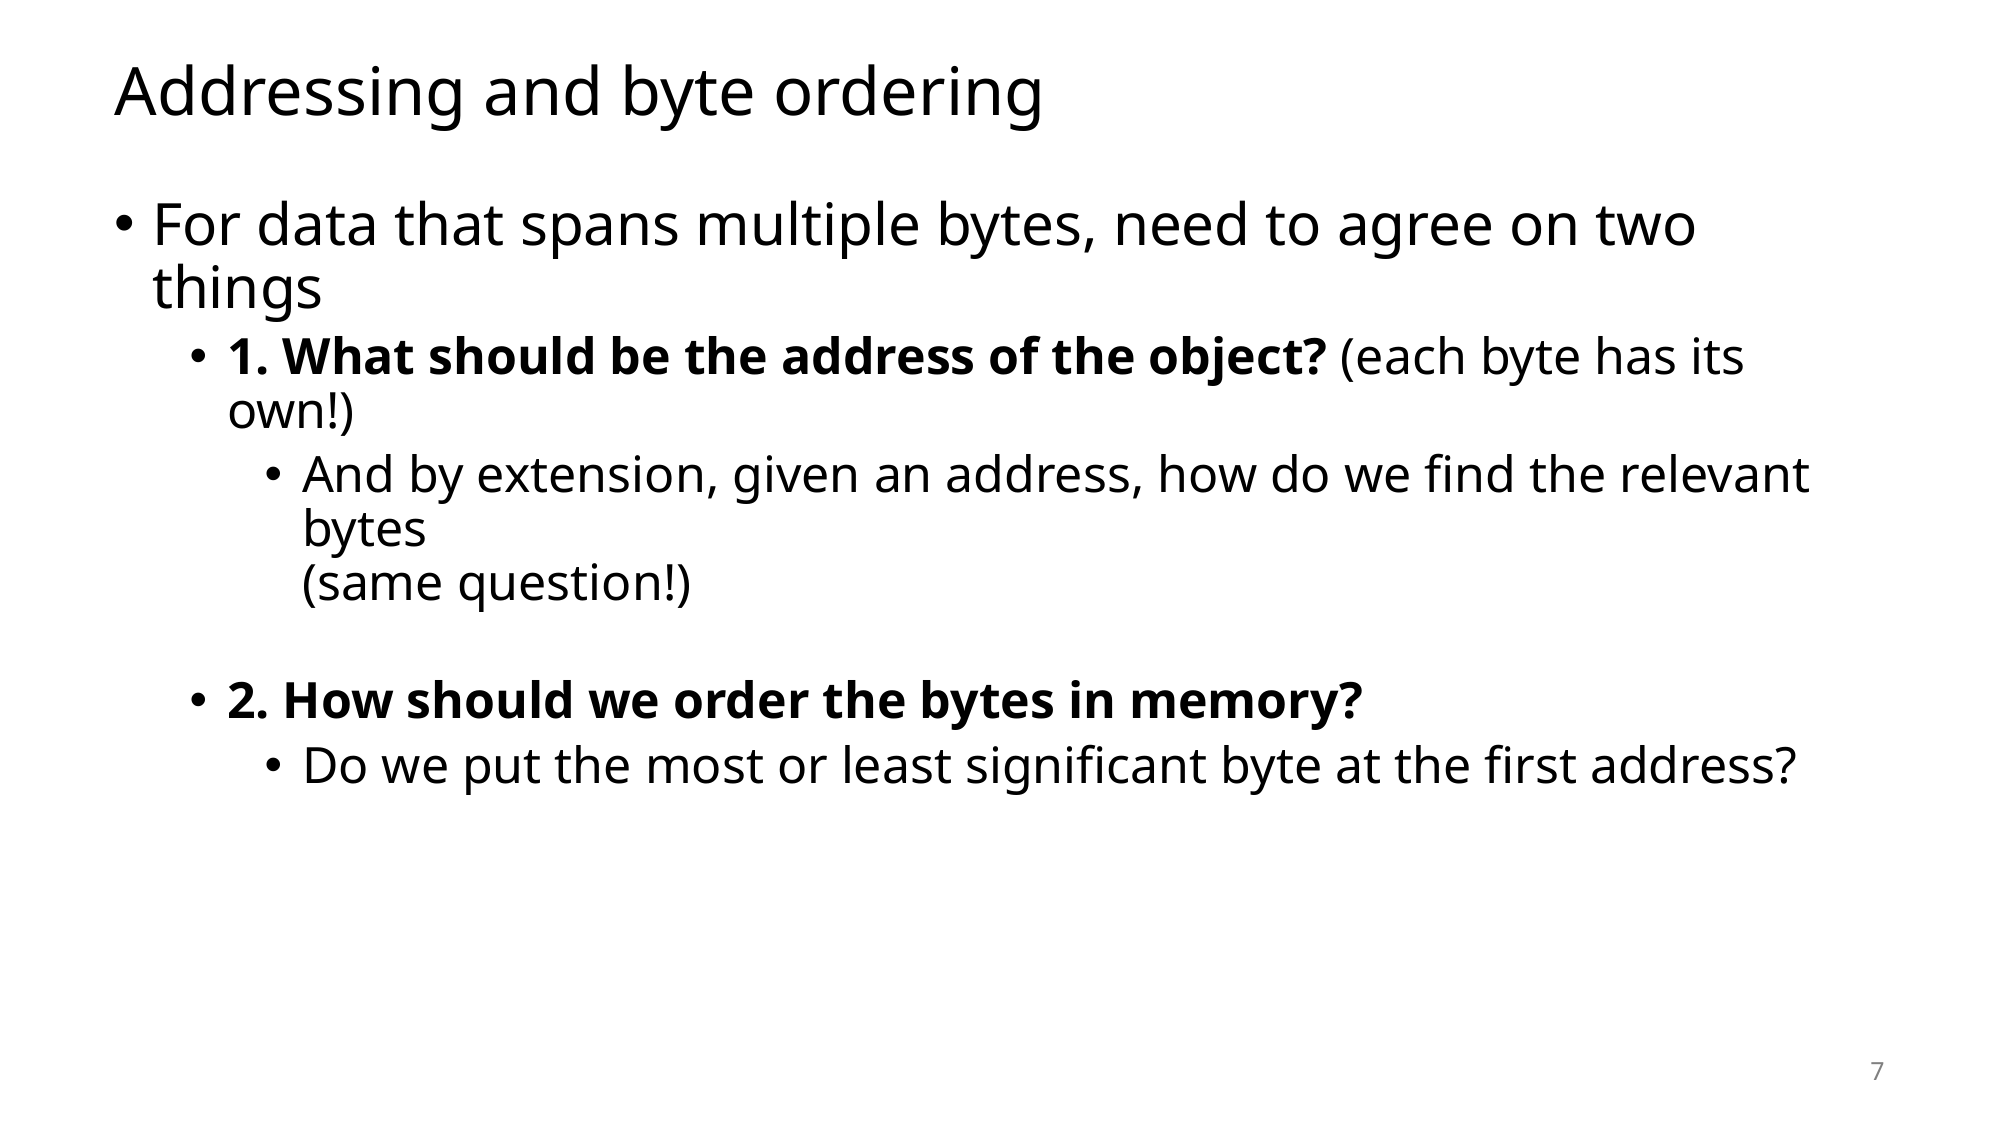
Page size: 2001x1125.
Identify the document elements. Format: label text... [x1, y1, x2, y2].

title Addressing and byte ordering [99, 37, 1900, 150]
list For data that spans multiple bytes, need to agree on two things 1. What should be the address of the object? (each byte has its own!) And by extension, given an address, how do we find the relevant bytes (same question!) 2. How should we order the bytes in memory? Do we put the most or least significant byte at the first address? [99, 187, 1900, 1013]
slide_number 7 [1749, 1042, 1900, 1103]
